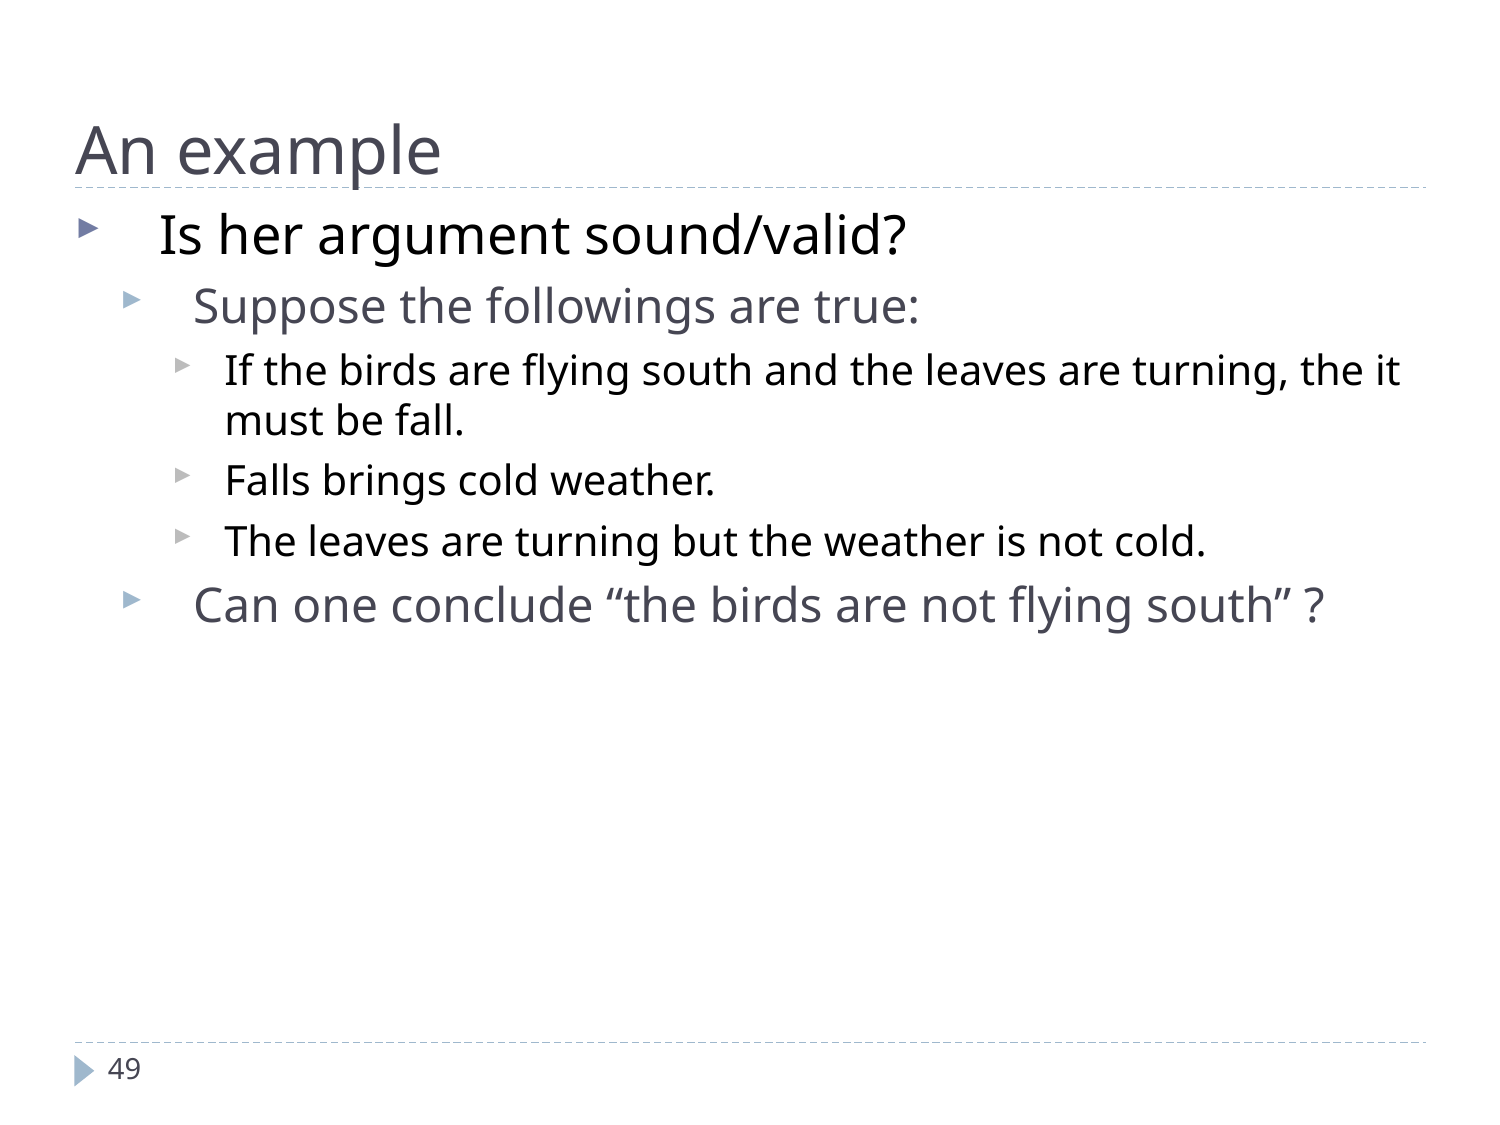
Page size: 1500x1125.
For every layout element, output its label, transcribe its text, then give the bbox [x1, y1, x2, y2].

list Is her argument sound/valid? Suppose the followings are true: If the birds are flying south and the leaves are turning, the it must be fall. Falls brings cold weather. The leaves are turning but the weather is not cold. Can one conclude “the birds are not flying south” ? [74, 199, 1426, 1011]
text_box 49 [100, 1042, 426, 1093]
title An example [74, 24, 1426, 188]
